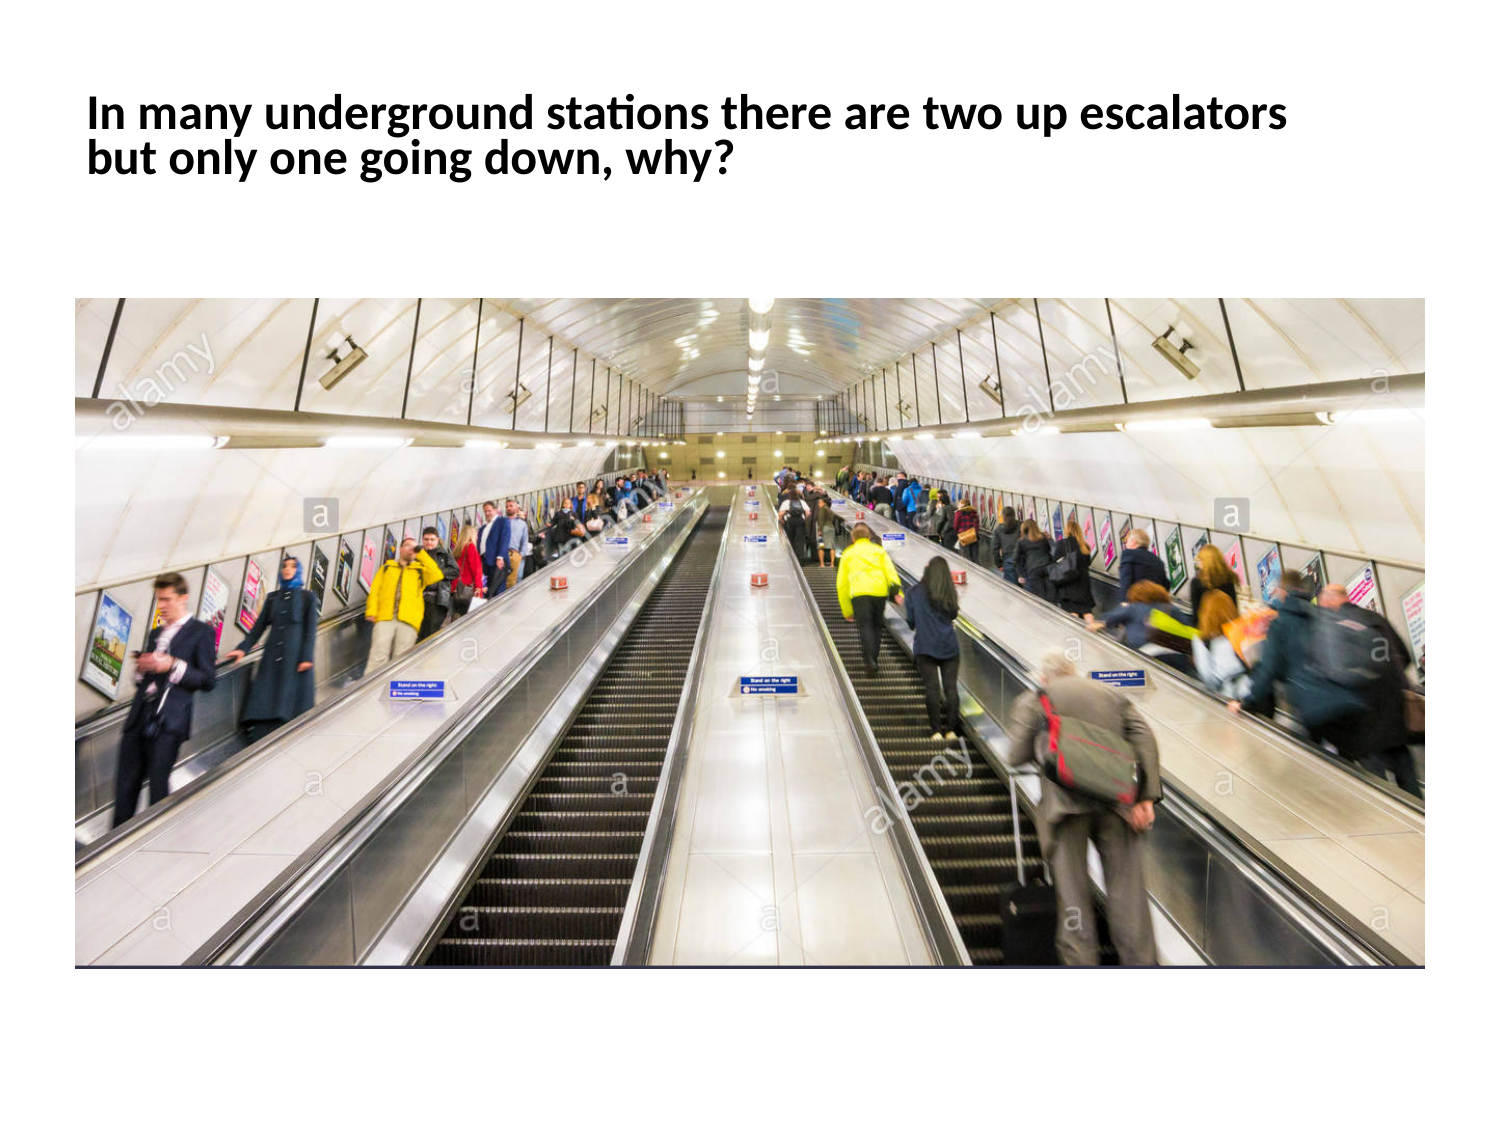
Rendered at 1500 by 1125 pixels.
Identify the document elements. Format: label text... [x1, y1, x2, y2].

picture [74, 298, 1426, 970]
title In many underground stations there are two up escalators but only one going down, why? [75, 45, 1425, 233]
